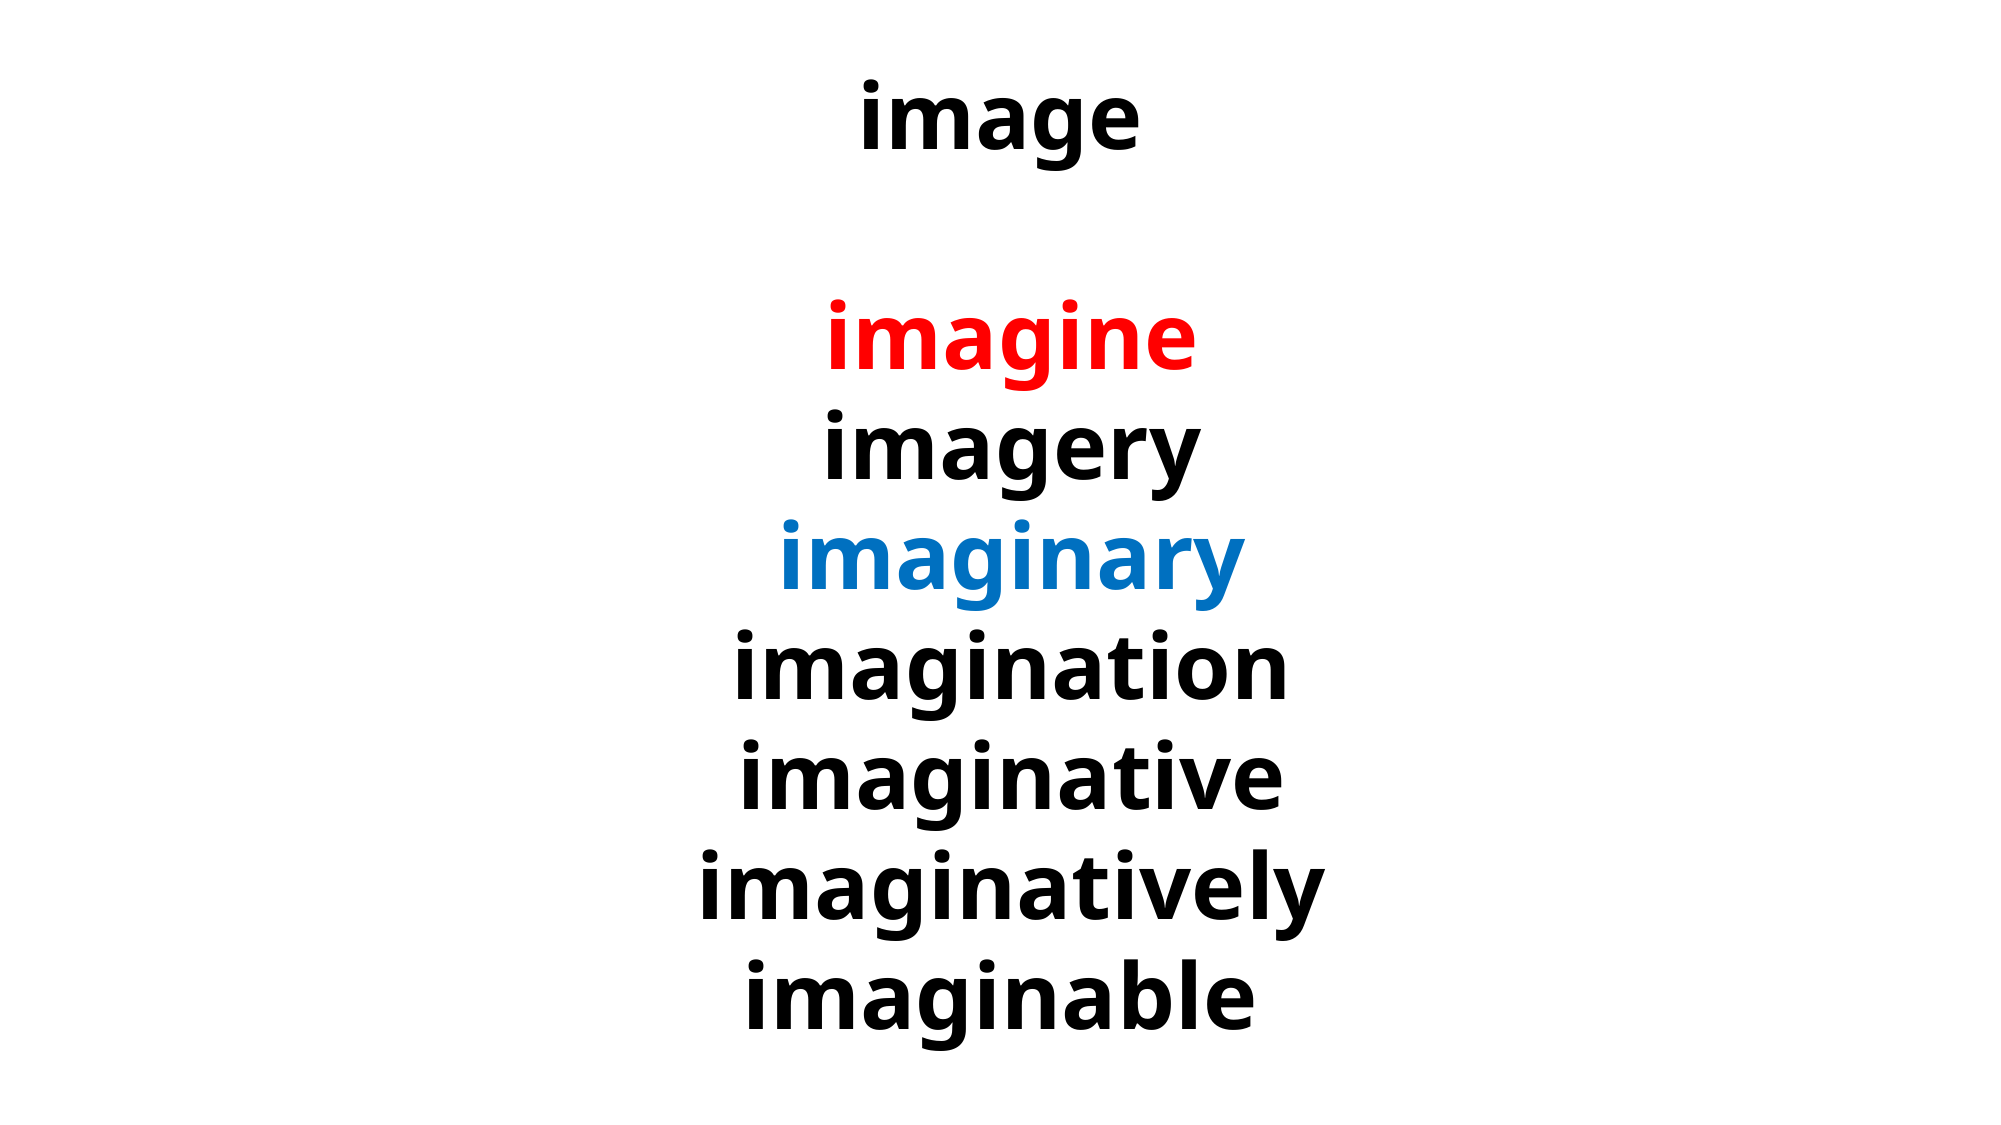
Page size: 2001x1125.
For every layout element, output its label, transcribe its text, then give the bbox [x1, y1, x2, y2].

text_box image imagine imagery imaginary imagination imaginative imaginatively imaginable [654, 50, 1346, 1125]
